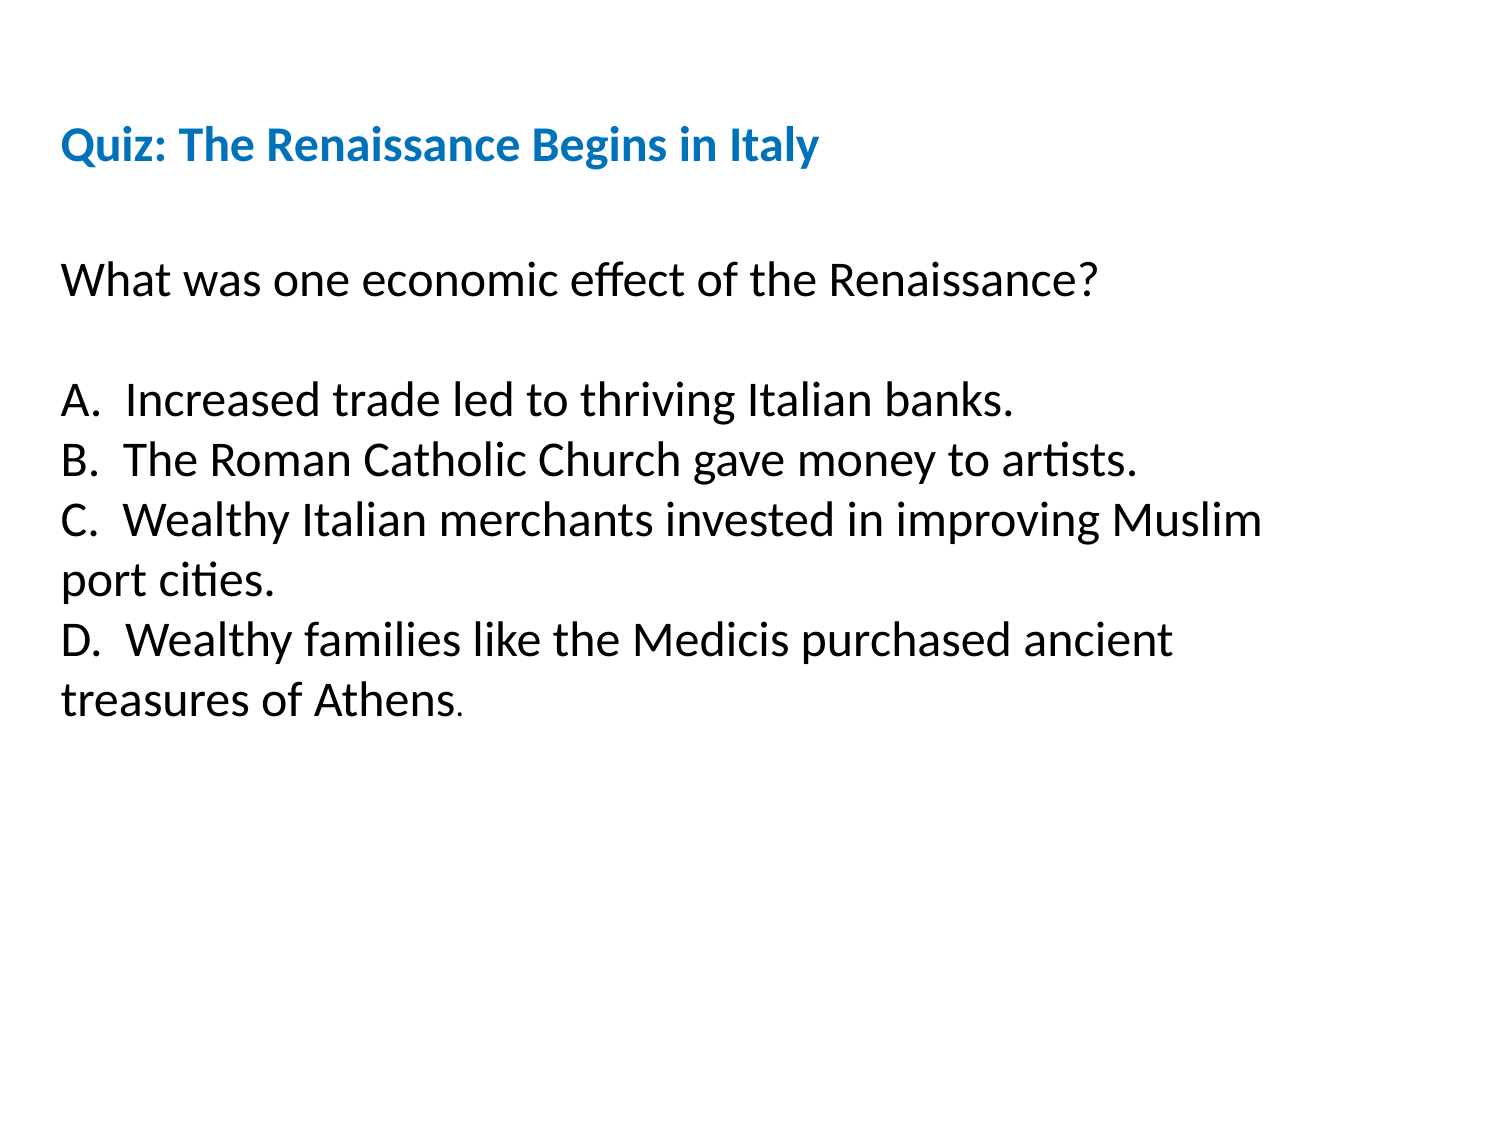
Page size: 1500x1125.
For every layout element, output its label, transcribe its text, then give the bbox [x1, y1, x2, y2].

text_box Quiz: The Renaissance Begins in Italy [45, 104, 1296, 179]
text_box What was one economic effect of the Renaissance? A. Increased trade led to thriving Italian banks. B. The Roman Catholic Church gave money to artists. C. Wealthy Italian merchants invested in improving Muslim port cities. D. Wealthy families like the Medicis purchased ancient treasures of Athens. [45, 239, 1296, 735]
